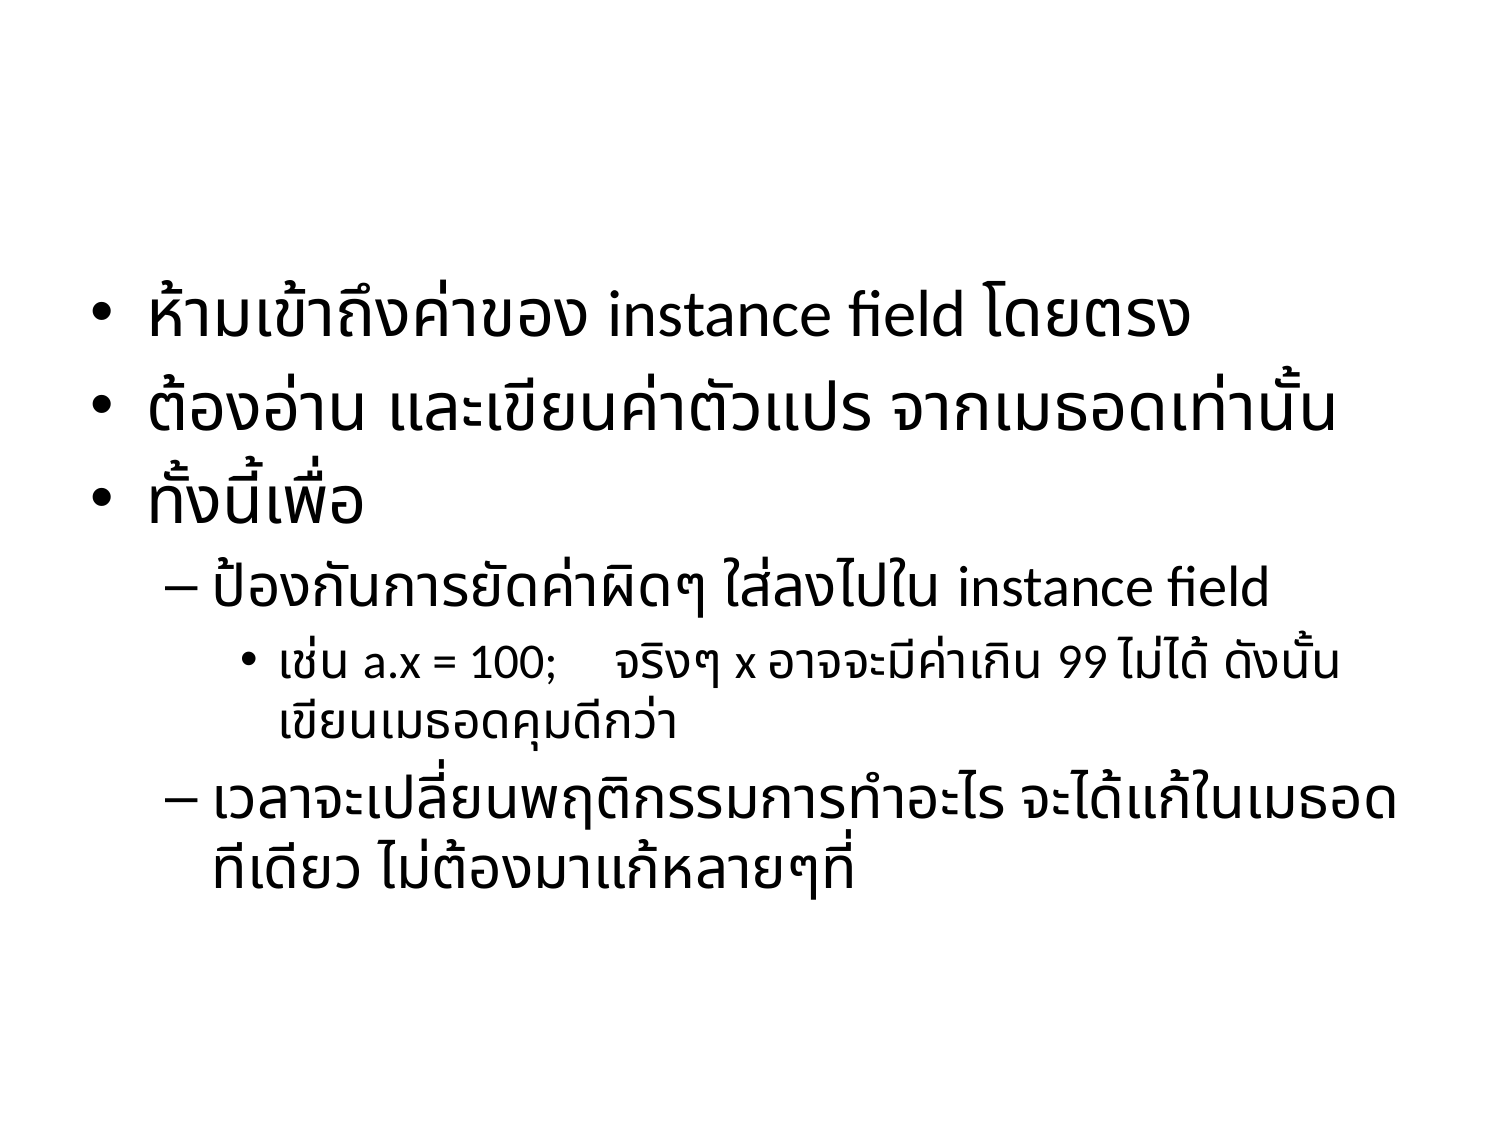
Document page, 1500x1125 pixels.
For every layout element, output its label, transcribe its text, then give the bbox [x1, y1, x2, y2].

list ห้ามเข้าถึงค่าของ instance field โดยตรง ต้องอ่าน และเขียนค่าตัวแปร จากเมธอดเท่านั้น ทั้งนี้เพื่อ ป้องกันการยัดค่าผิดๆ ใส่ลงไปใน instance field เช่น a.x = 100; จริงๆ x อาจจะมีค่าเกิน 99 ไม่ได้ ดังนั้นเขียนเมธอดคุมดีกว่า เวลาจะเปลี่ยนพฤติกรรมการทำอะไร จะได้แก้ในเมธอด ทีเดียว ไม่ต้องมาแก้หลายๆที่ [75, 262, 1425, 1005]
